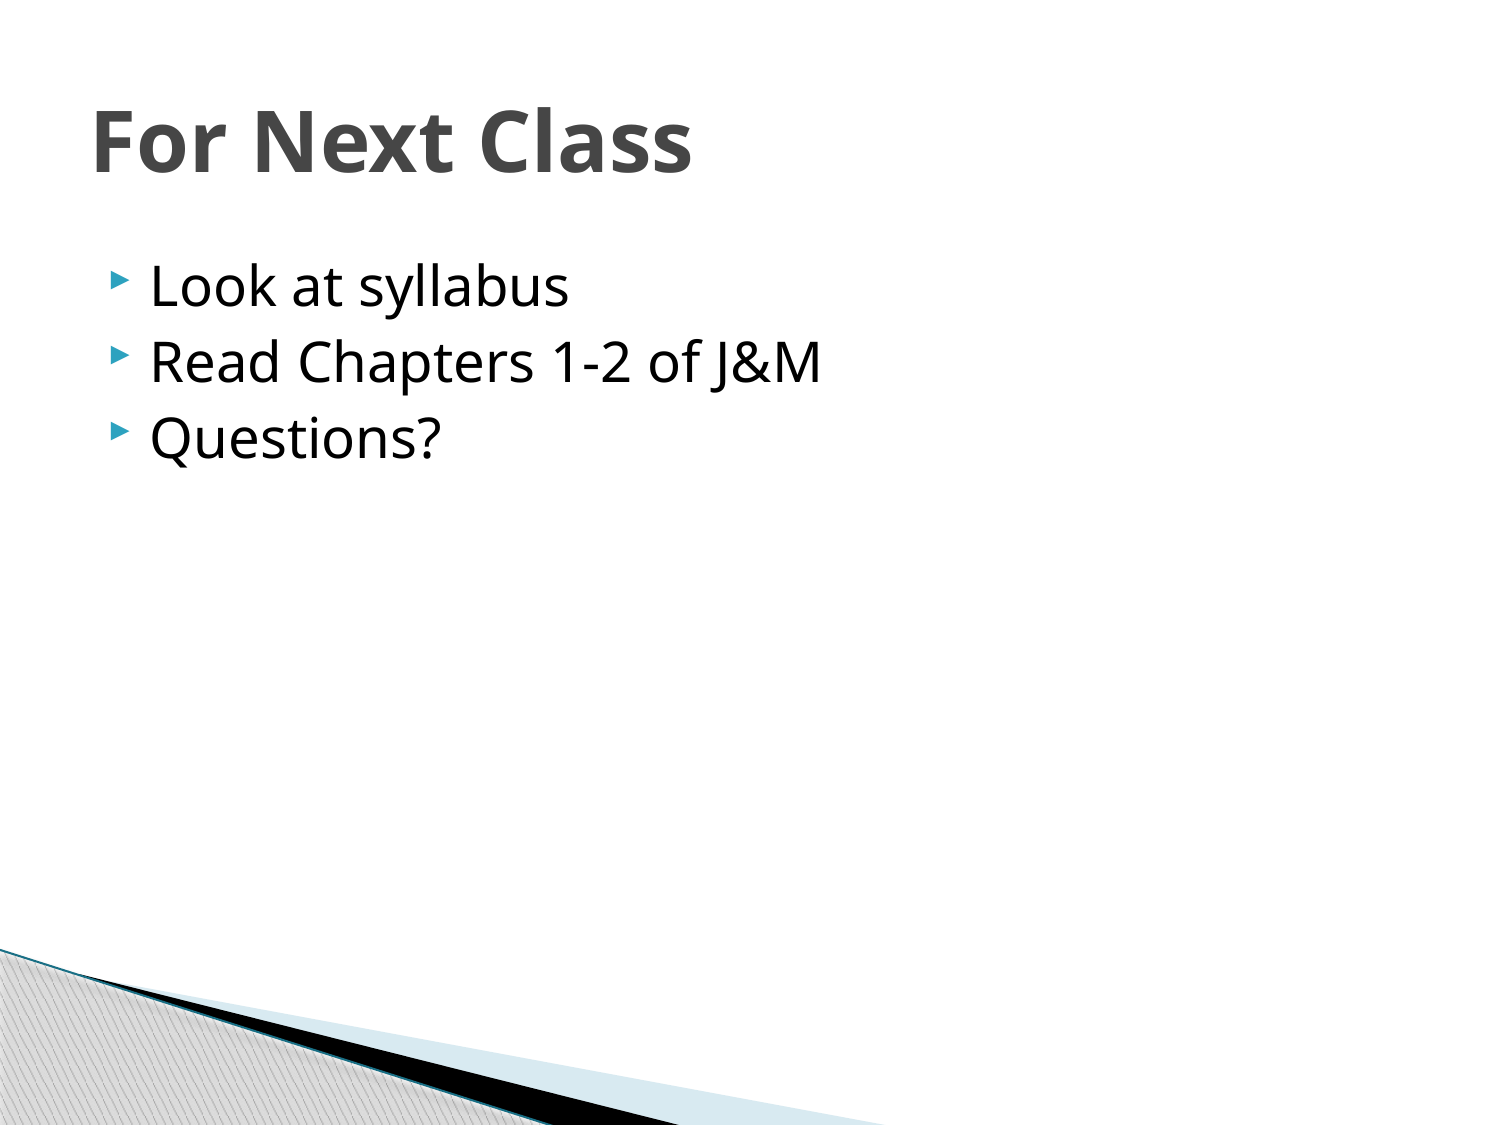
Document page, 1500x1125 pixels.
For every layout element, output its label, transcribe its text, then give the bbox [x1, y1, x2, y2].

list Look at syllabus Read Chapters 1-2 of J&M Questions? [75, 243, 1425, 986]
title For Next Class [75, 45, 1425, 233]
